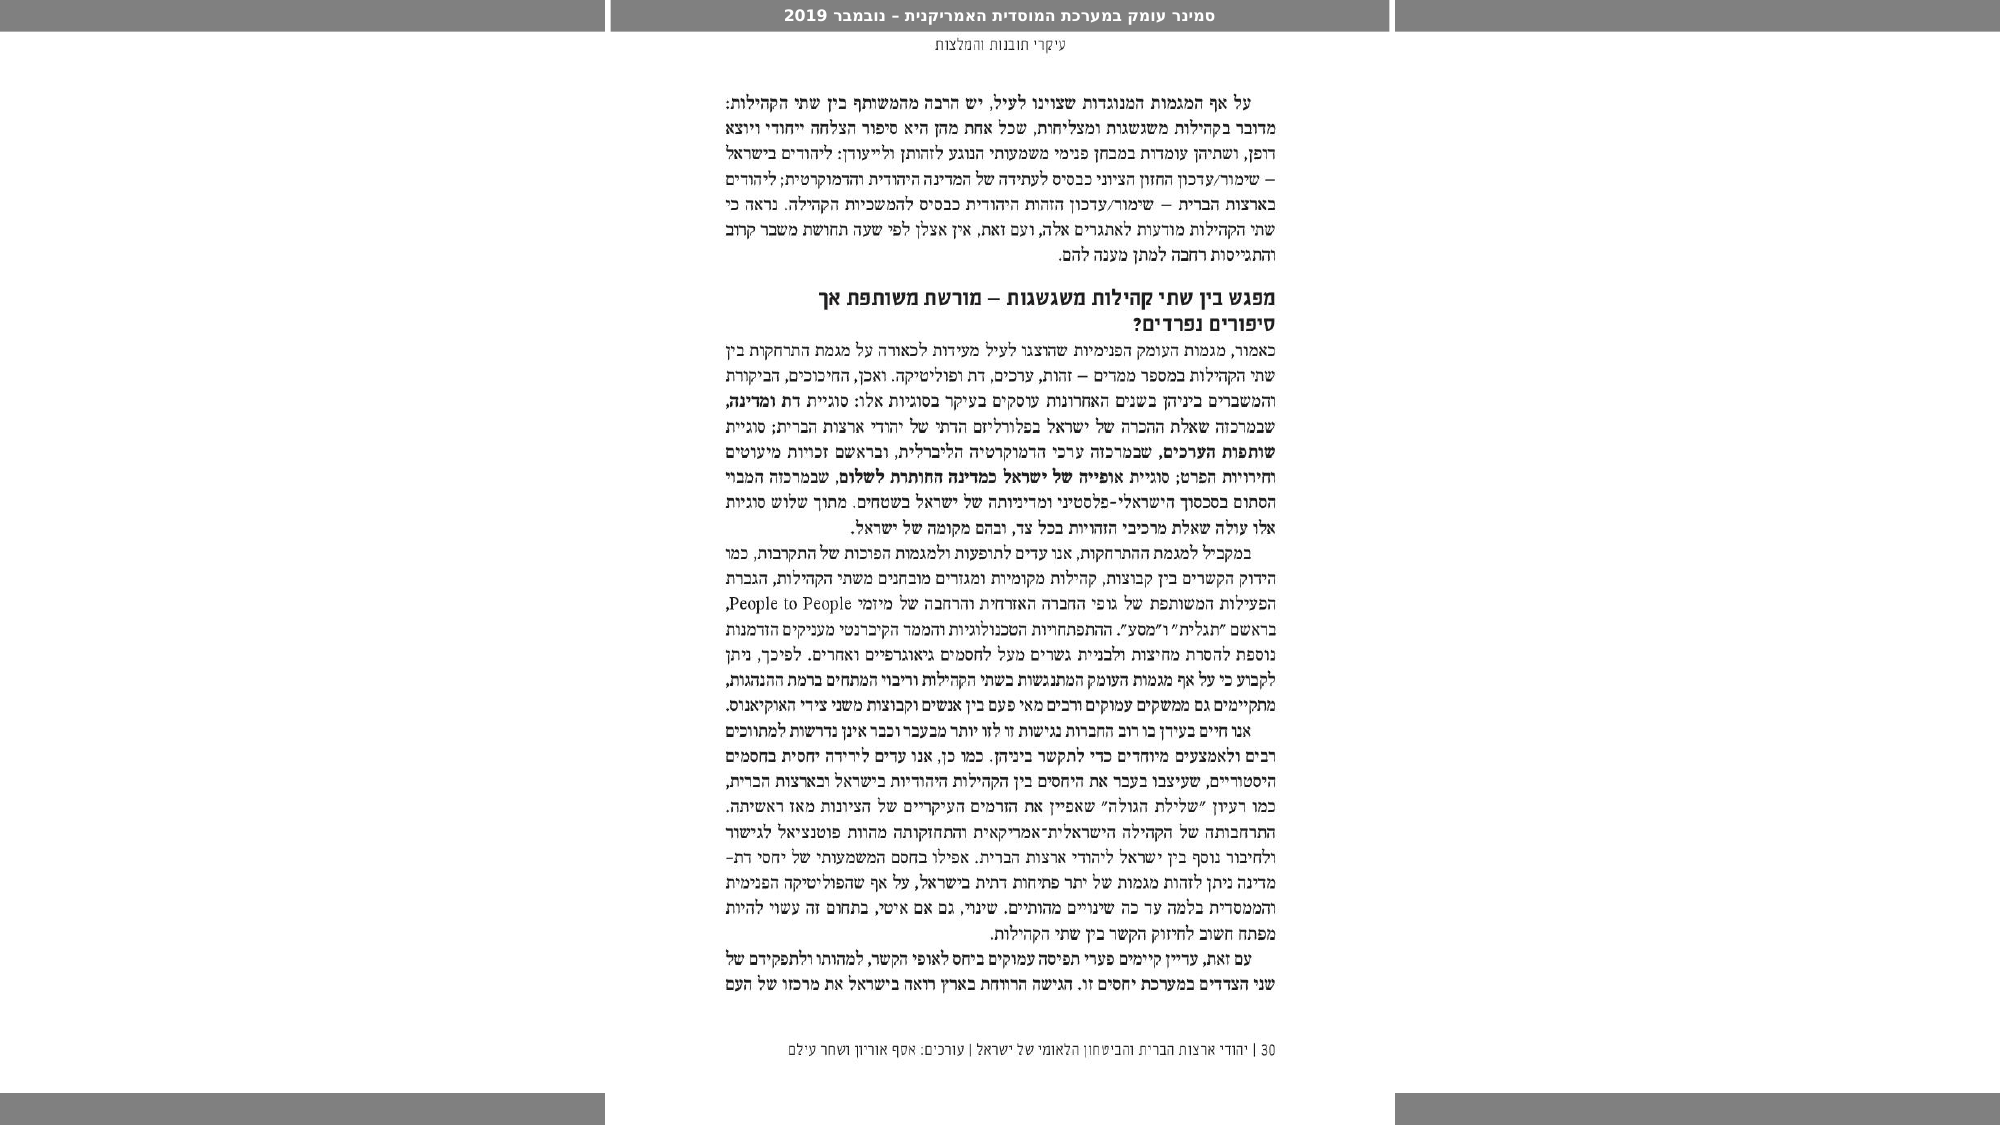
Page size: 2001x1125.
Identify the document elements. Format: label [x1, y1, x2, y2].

picture [605, 0, 1395, 1125]
